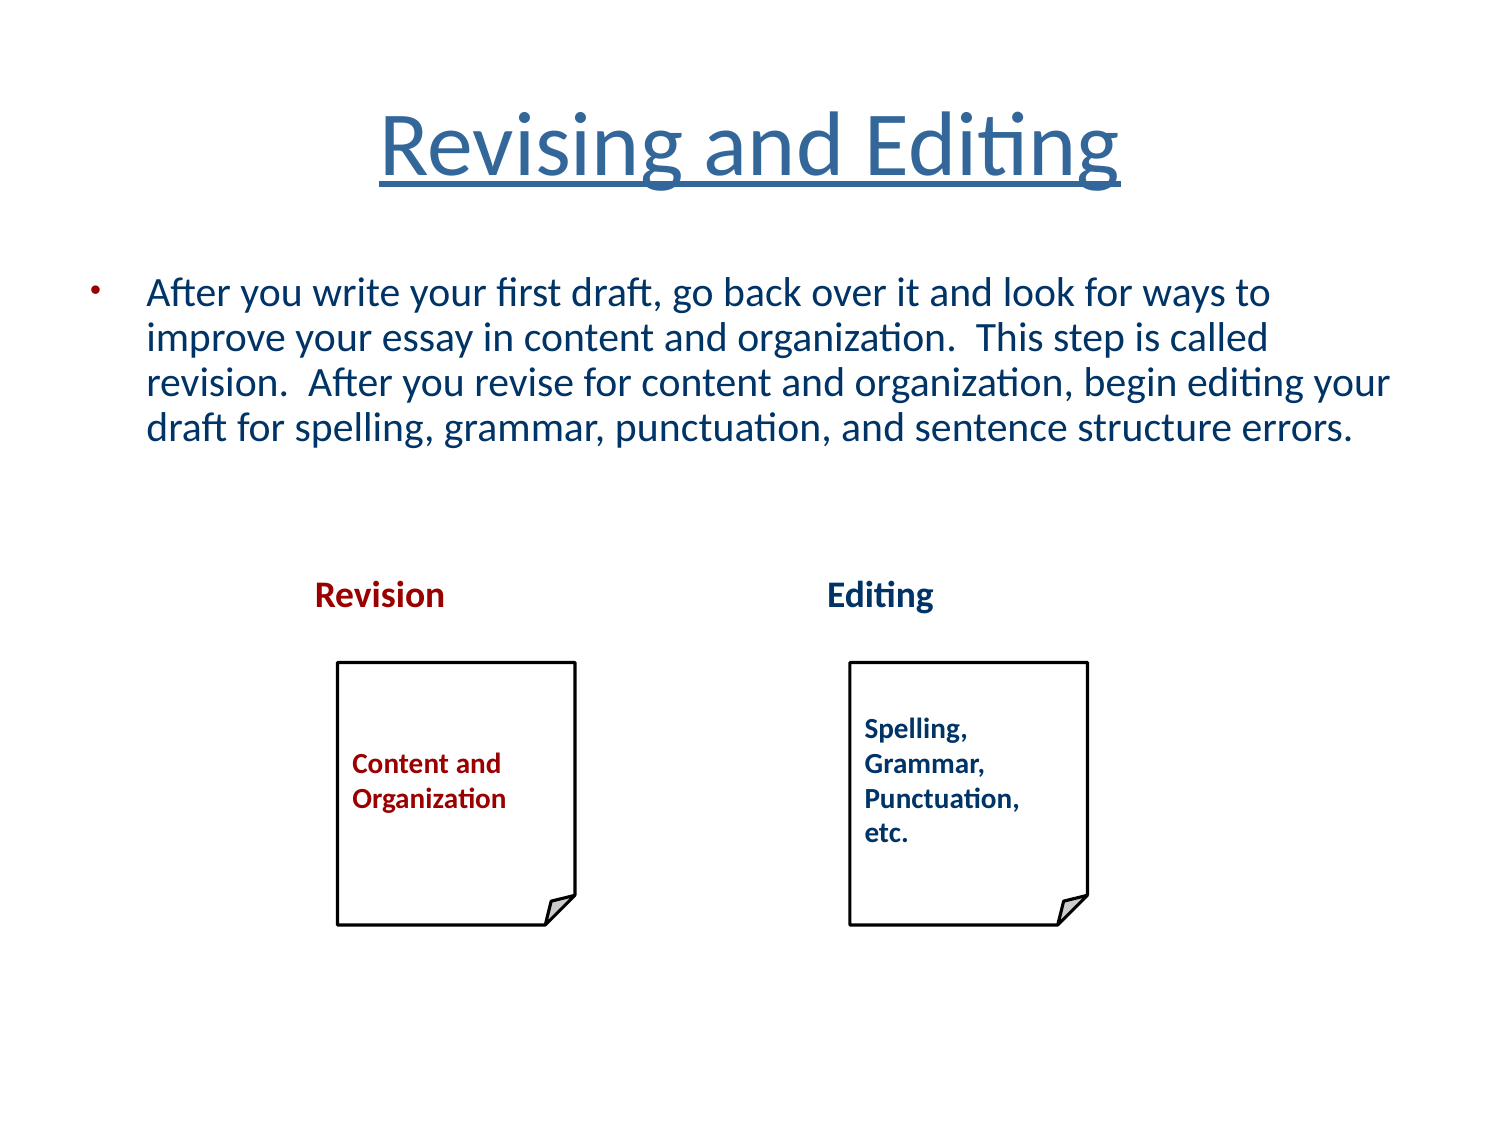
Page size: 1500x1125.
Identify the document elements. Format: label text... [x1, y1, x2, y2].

text_box Editing [812, 562, 1125, 623]
title Revising and Editing [75, 45, 1425, 233]
text_box Spelling, Grammar, Punctuation, etc. [849, 662, 1088, 925]
list After you write your first draft, go back over it and look for ways to improve your essay in content and organization. This step is called revision. After you revise for content and organization, begin editing your draft for spelling, grammar, punctuation, and sentence structure errors. [75, 262, 1425, 1005]
text_box Content and Organization [337, 662, 575, 925]
text_box Revision [299, 562, 613, 623]
